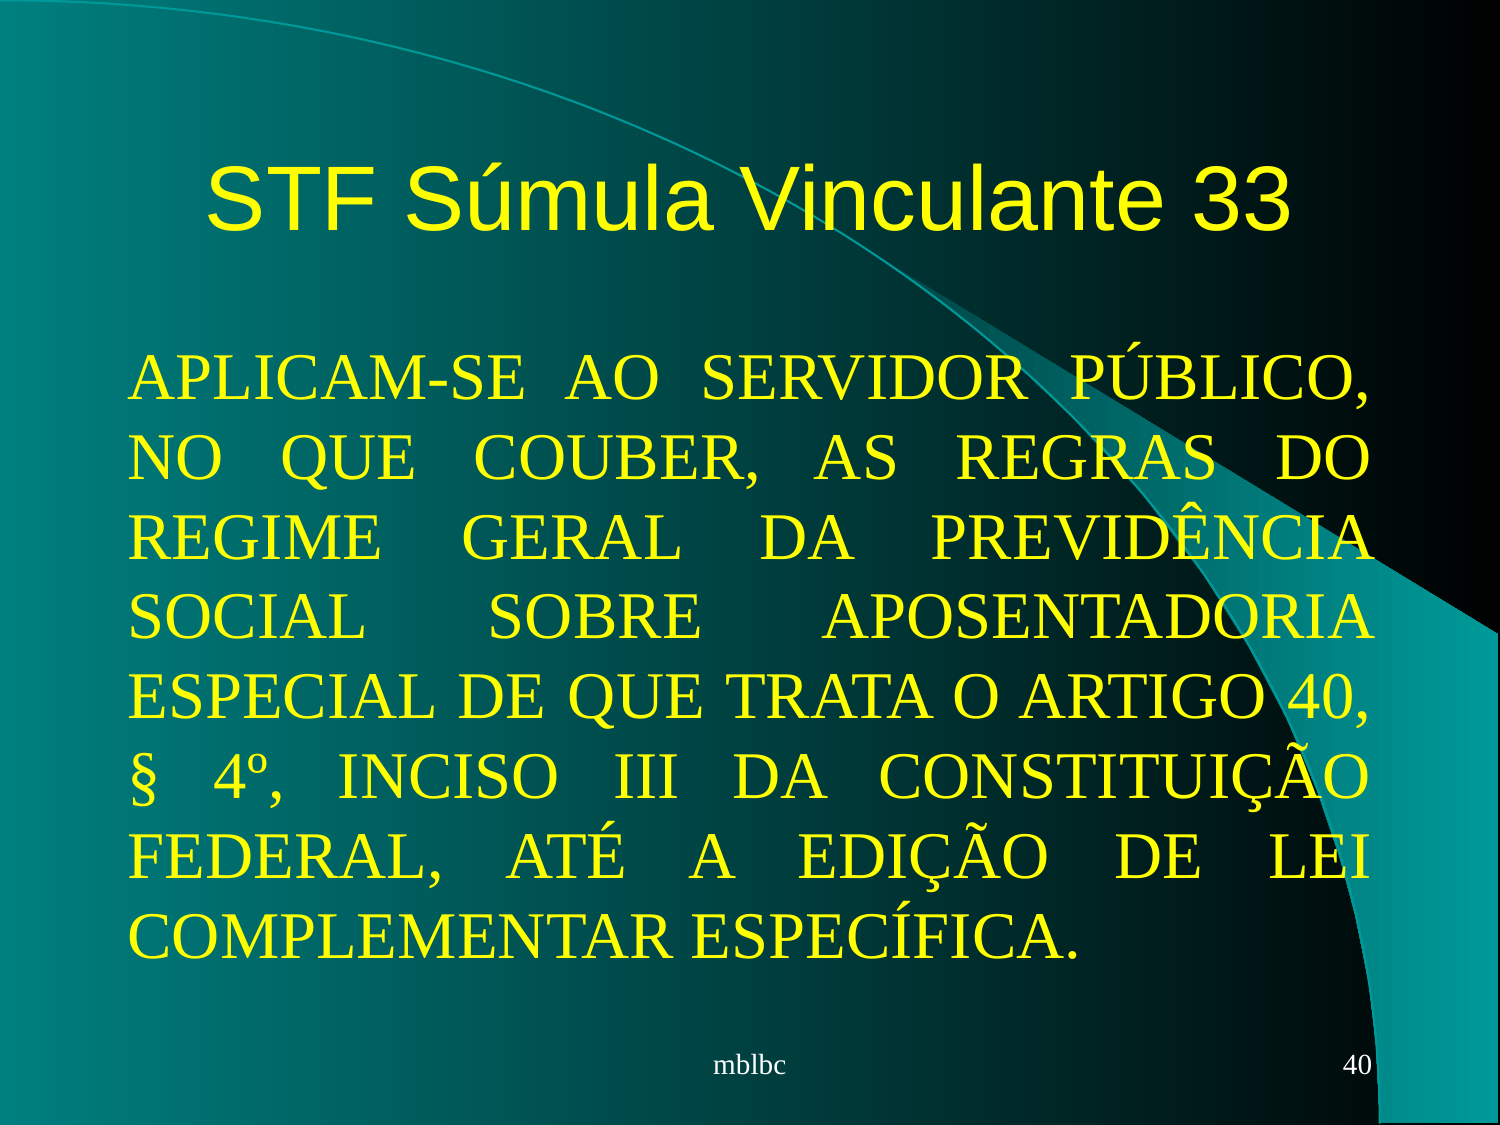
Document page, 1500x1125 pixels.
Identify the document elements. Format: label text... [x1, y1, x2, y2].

slide_number 40 [1074, 1024, 1388, 1101]
title STF Súmula Vinculante 33 [112, 99, 1388, 288]
list APLICAM-SE AO SERVIDOR PÚBLICO, NO QUE COUBER, AS REGRAS DO REGIME GERAL DA PREVIDÊNCIA SOCIAL SOBRE APOSENTADORIA ESPECIAL DE QUE TRATA O ARTIGO 40, § 4º, INCISO III DA CONSTITUIÇÃO FEDERAL, ATÉ A EDIÇÃO DE LEI COMPLEMENTAR ESPECÍFICA. [112, 324, 1388, 1001]
footer mblbc [512, 1024, 988, 1101]
